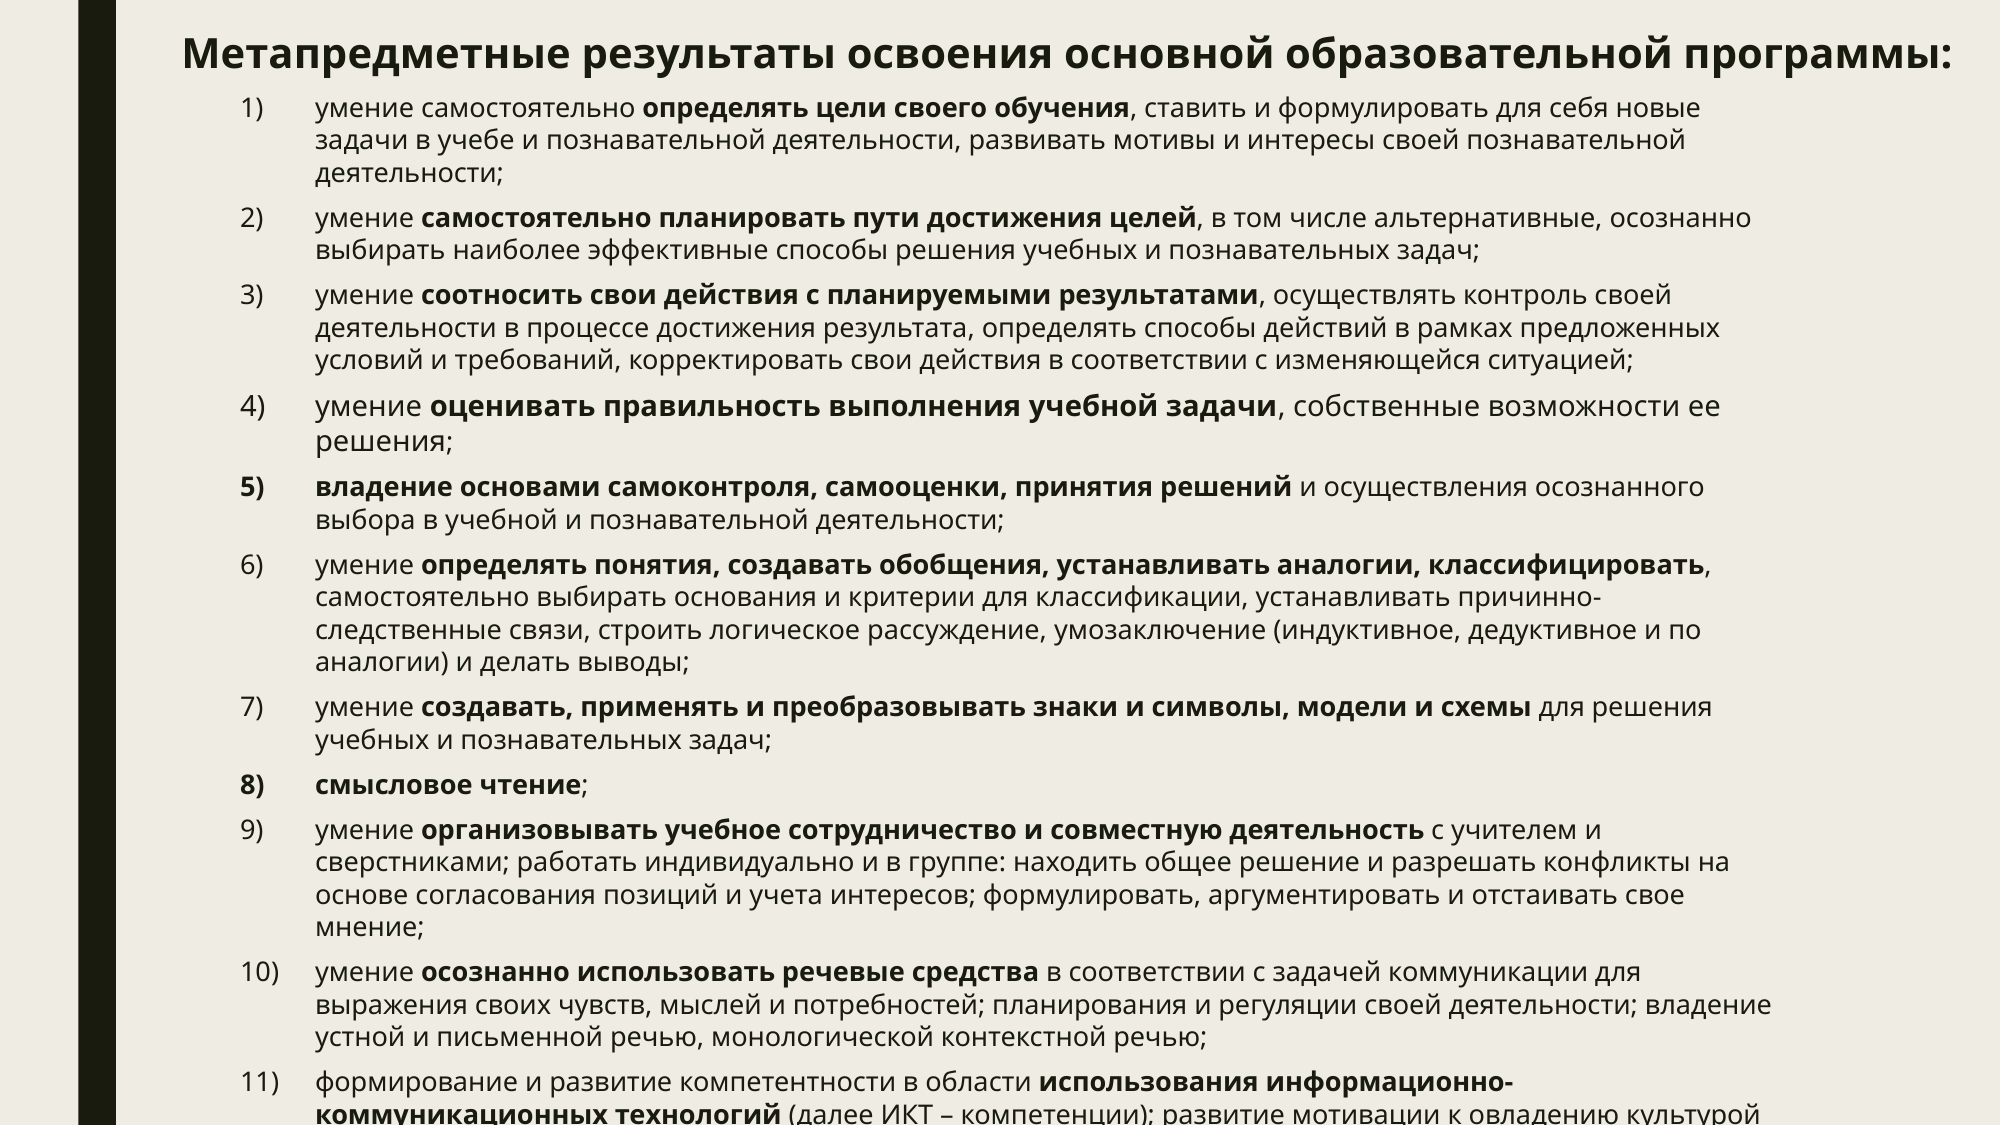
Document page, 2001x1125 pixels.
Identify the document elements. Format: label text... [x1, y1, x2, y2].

list умение самостоятельно определять цели своего обучения, ставить и формулировать для себя новые задачи в учебе и познавательной деятельности, развивать мотивы и интересы своей познавательной деятельности; умение самостоятельно планировать пути достижения целей, в том числе альтернативные, осознанно выбирать наиболее эффективные способы решения учебных и познавательных задач; умение соотносить свои действия с планируемыми результатами, осуществлять контроль своей деятельности в процессе достижения результата, определять способы действий в рамках предложенных условий и требований, корректировать свои действия в соответствии с изменяющейся ситуацией; умение оценивать правильность выполнения учебной задачи, собственные возможности ее решения; владение основами самоконтроля, самооценки, принятия решений и осуществления осознанного выбора в учебной и познавательной деятельности; умение определять понятия, создавать обобщения, устанавливать аналогии, классифицировать, самостоятельно выбирать основания и критерии для классификации, устанавливать причинно-следственные связи, строить логическое рассуждение, умозаключение (индуктивное, дедуктивное и по аналогии) и делать выводы; умение создавать, применять и преобразовывать знаки и символы, модели и схемы для решения учебных и познавательных задач; смысловое чтение; умение организовывать учебное сотрудничество и совместную деятельность с учителем и сверстниками; работать индивидуально и в группе: находить общее решение и разрешать конфликты на основе согласования позиций и учета интересов; формулировать, аргументировать и отстаивать свое мнение; умение осознанно использовать речевые средства в соответствии с задачей коммуникации для выражения своих чувств, мыслей и потребностей; планирования и регуляции своей деятельности; владение устной и письменной речью, монологической контекстной речью; формирование и развитие компетентности в области использования информационно-коммуникационных технологий (далее ИКТ – компетенции); развитие мотивации к овладению культурой активного пользования словарями и другими поисковыми системами; формирование и развитие экологического мышления, умение применять его в познавательной, коммуникативной, социальной практике и профессиональной ориентации. [225, 82, 1800, 1125]
title Метапредметные результаты освоения основной образовательной программы: [162, 20, 1973, 103]
